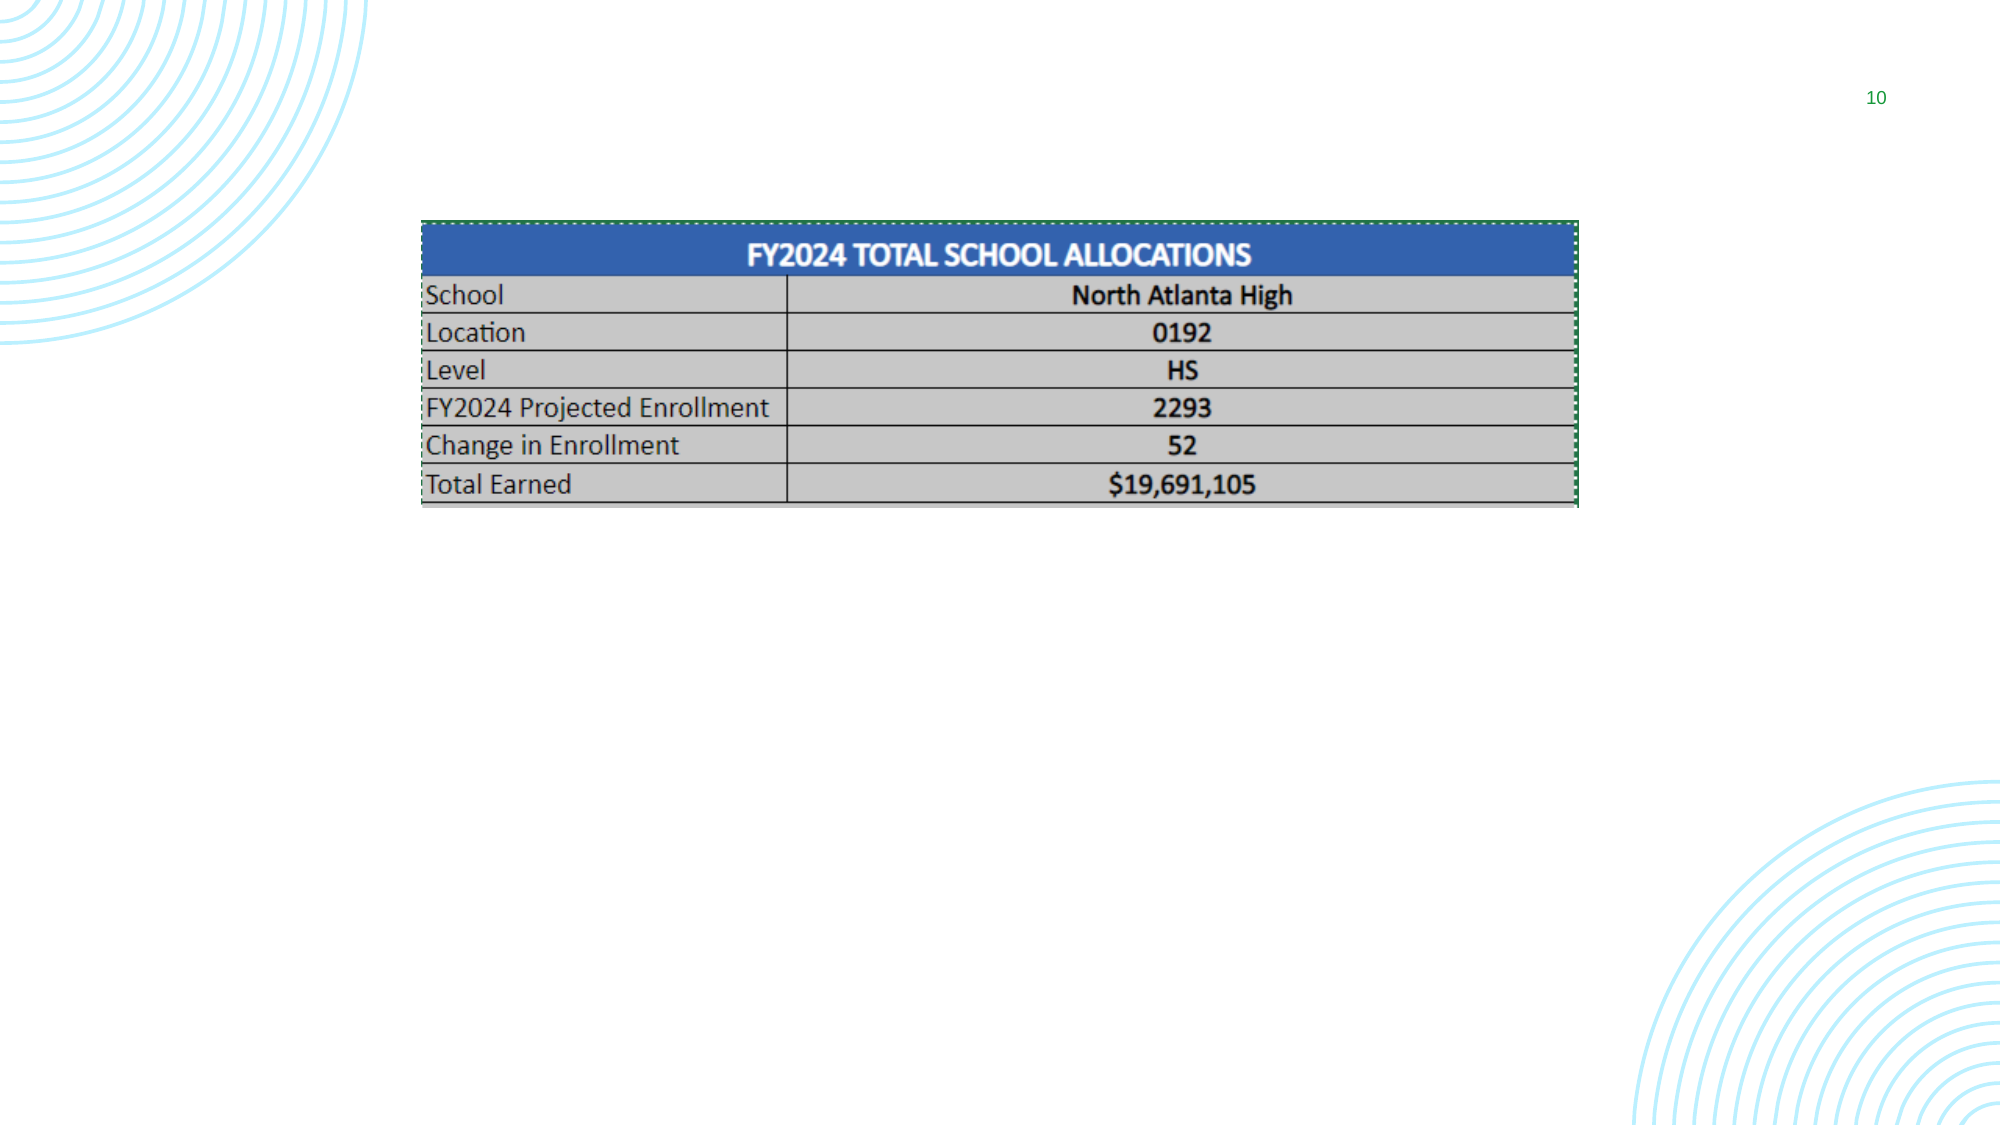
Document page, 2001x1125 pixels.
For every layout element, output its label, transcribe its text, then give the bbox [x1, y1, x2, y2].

slide_number 10 [1795, 75, 1958, 120]
picture [420, 220, 1579, 509]
